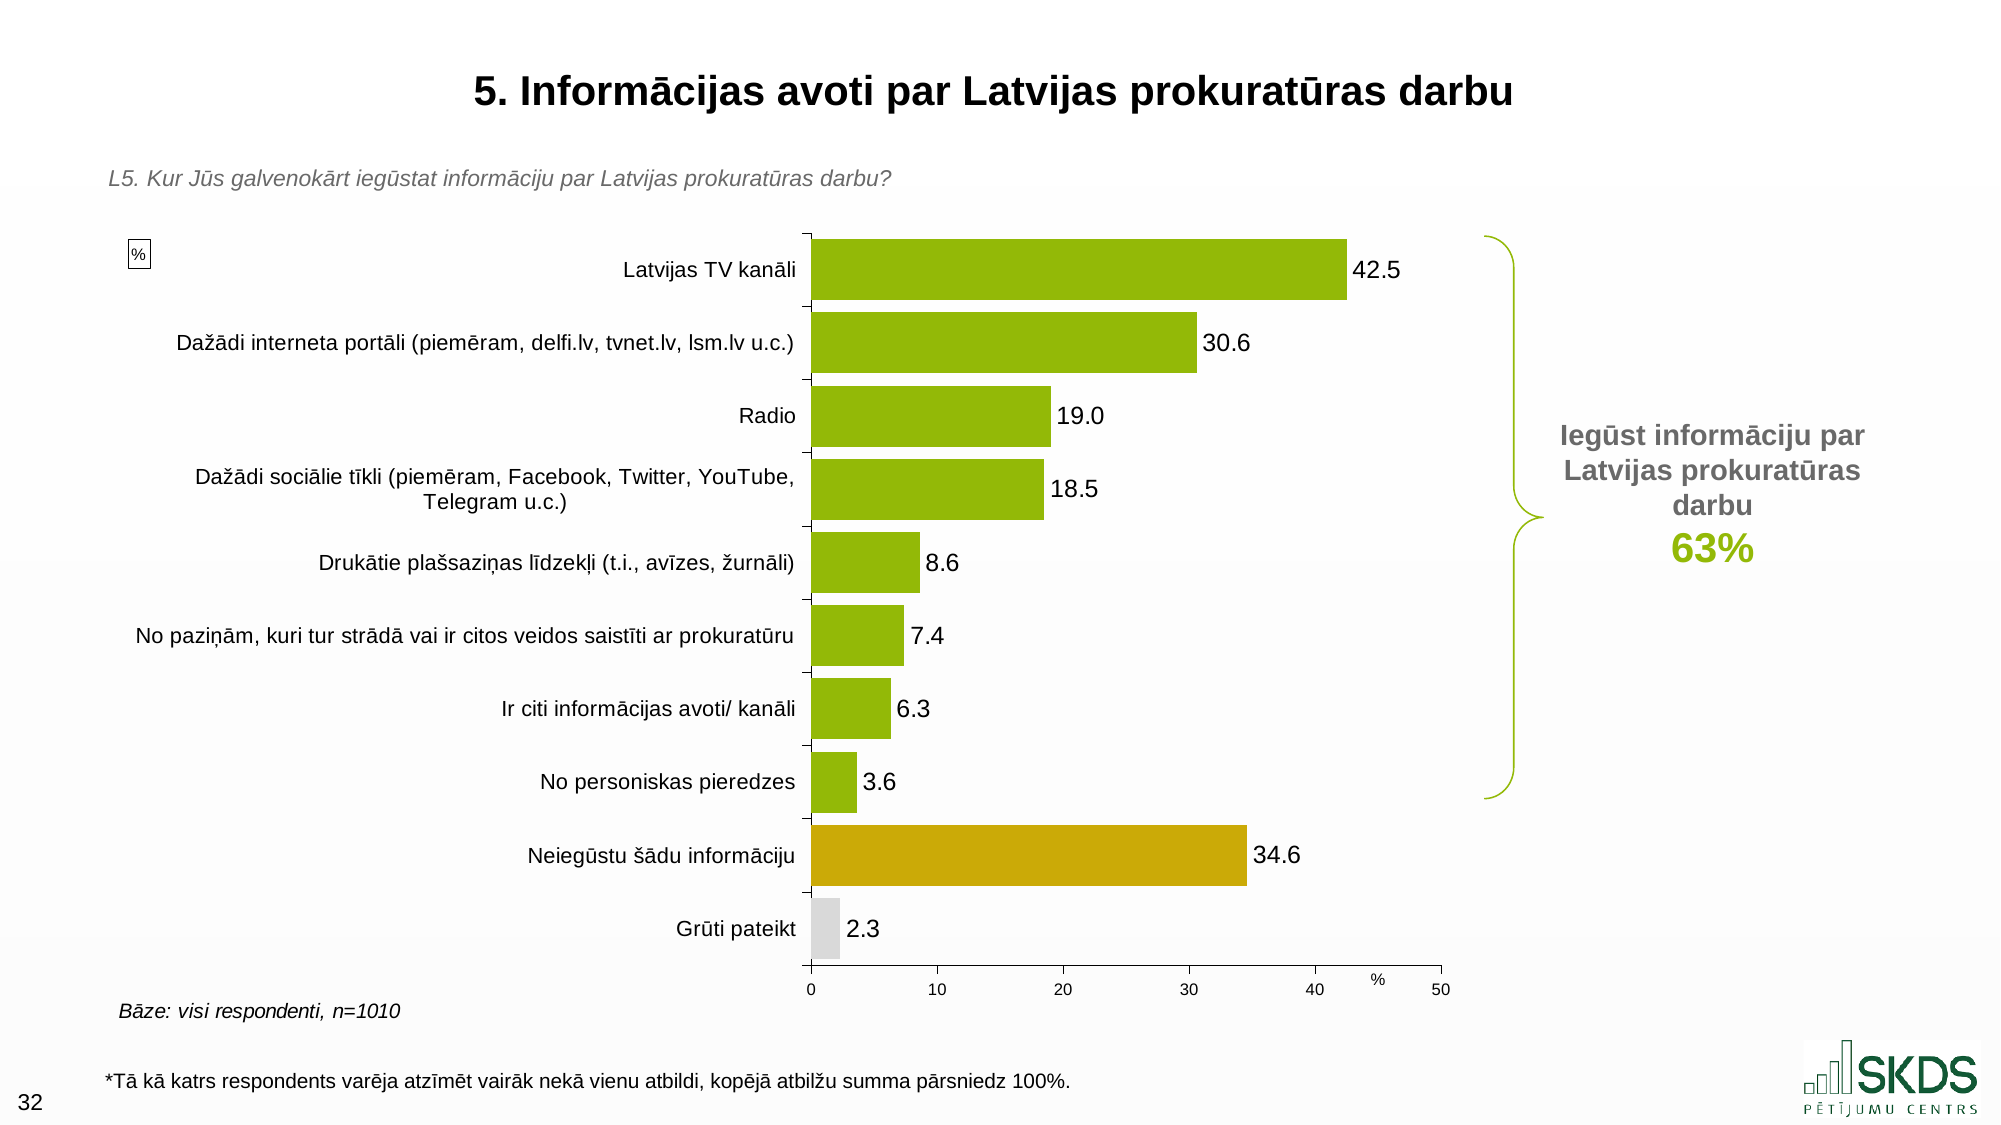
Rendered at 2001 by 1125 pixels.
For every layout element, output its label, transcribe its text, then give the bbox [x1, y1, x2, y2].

text_box [1528, 512, 1543, 522]
picture [1802, 1040, 1981, 1118]
text_box L5. Kur Jūs galvenokārt iegūstat informāciju par Latvijas prokuratūras darbu? [93, 156, 1526, 199]
text_box Iegūst informāciju par Latvijas prokuratūras darbu 63% [1543, 408, 1883, 579]
text_box *Tā kā katrs respondents varēja atzīmēt vairāk nekā vienu atbildi, kopējā atbilžu summa pārsniedz 100%. [90, 1060, 1093, 1101]
slide_number 32 [0, 1081, 66, 1122]
chart [113, 217, 1523, 1036]
text_box 5. Informācijas avoti par Latvijas prokuratūras darbu [267, 20, 1733, 157]
